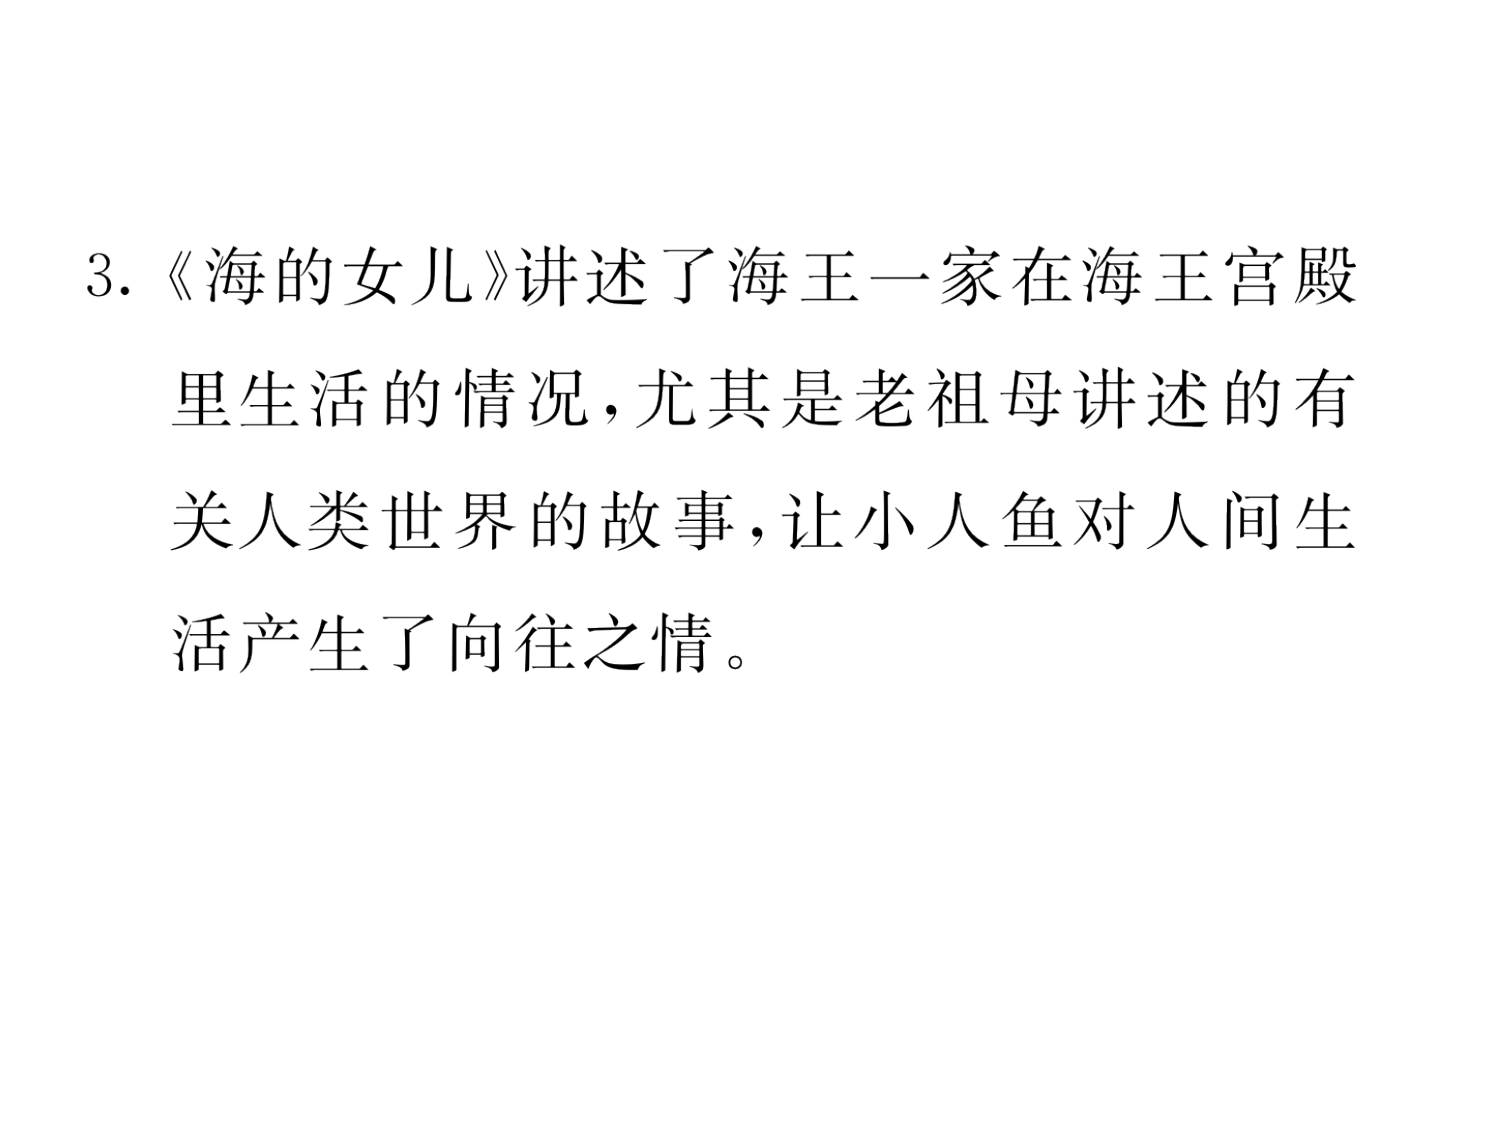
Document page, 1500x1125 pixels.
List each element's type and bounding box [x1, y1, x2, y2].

picture [82, 208, 1500, 690]
